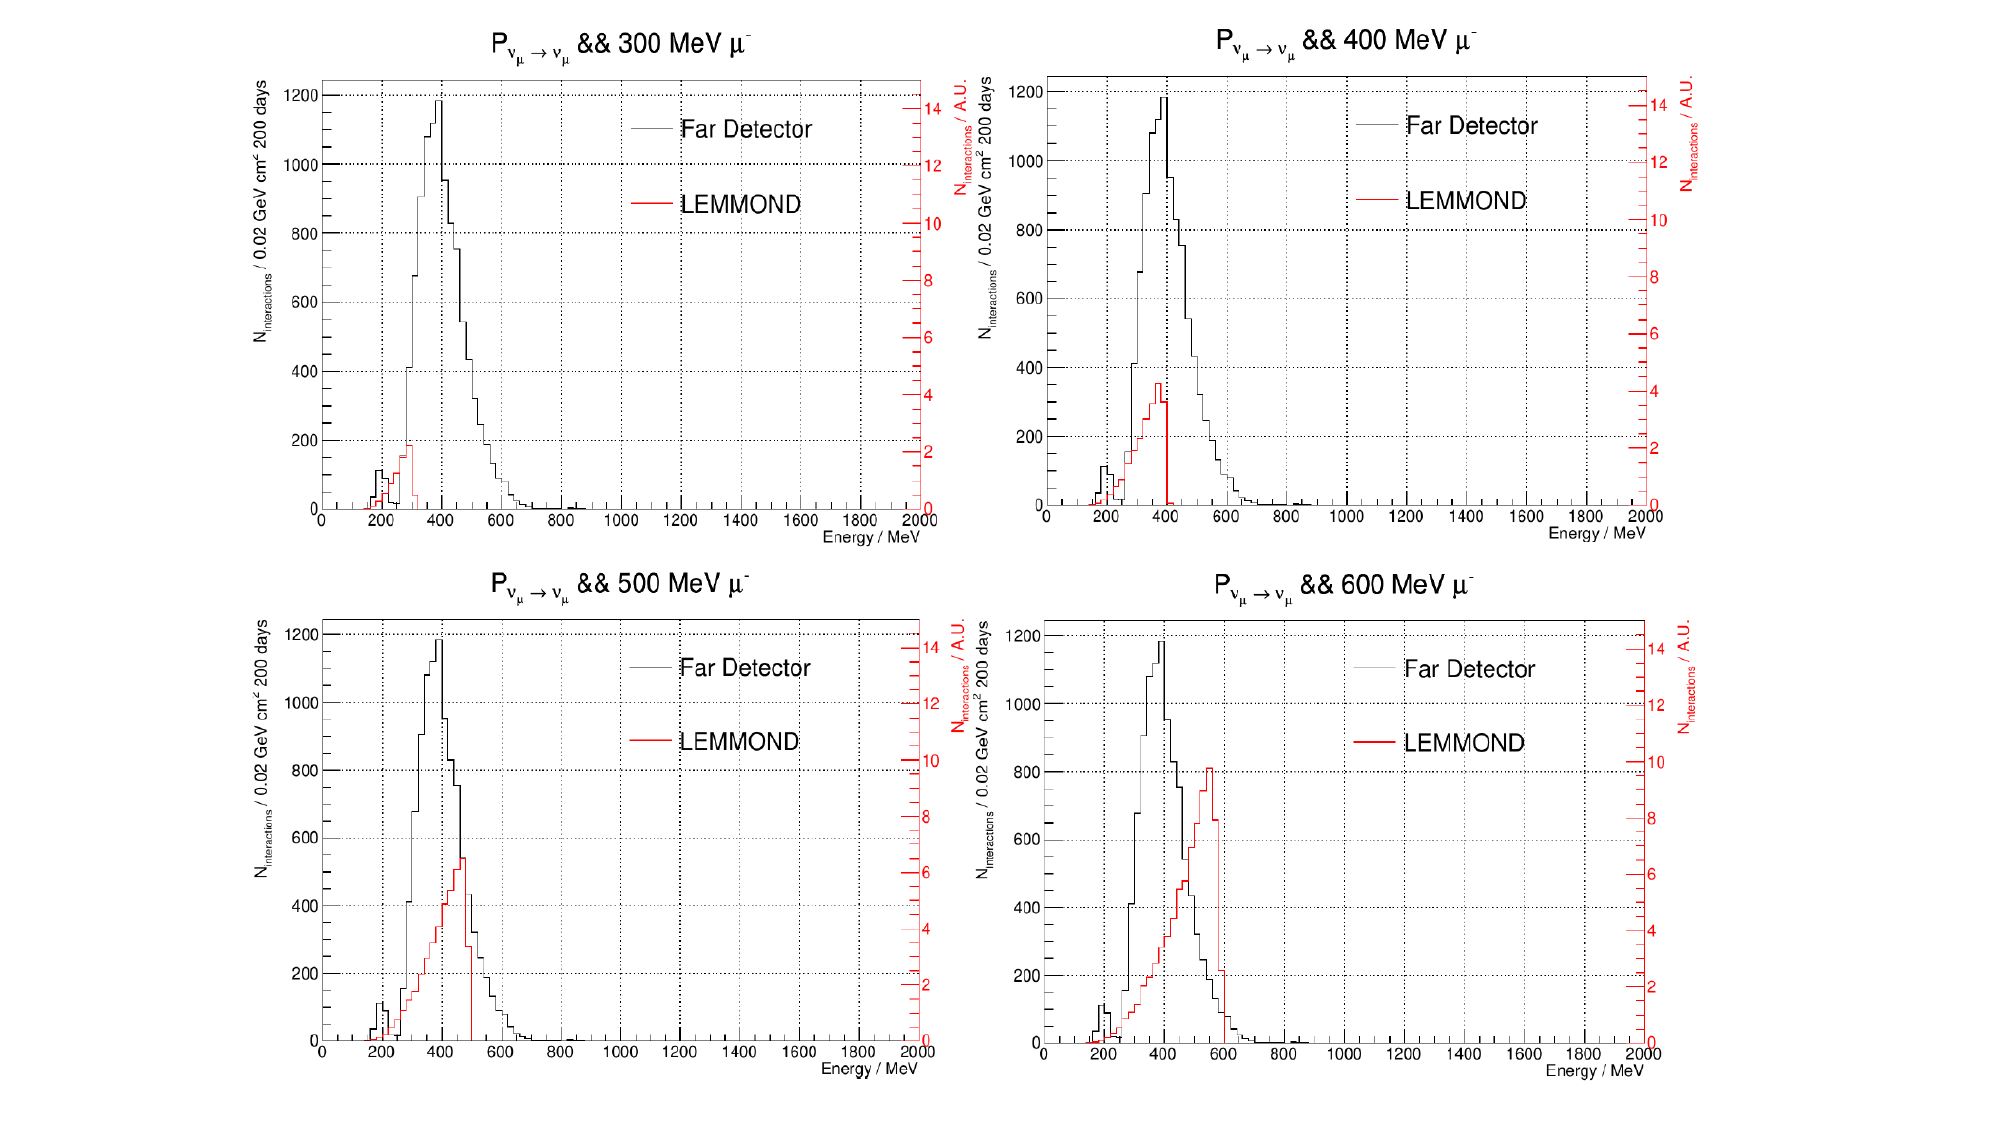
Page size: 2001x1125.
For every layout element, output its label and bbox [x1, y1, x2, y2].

picture [252, 561, 1701, 1105]
picture [252, 17, 1701, 552]
